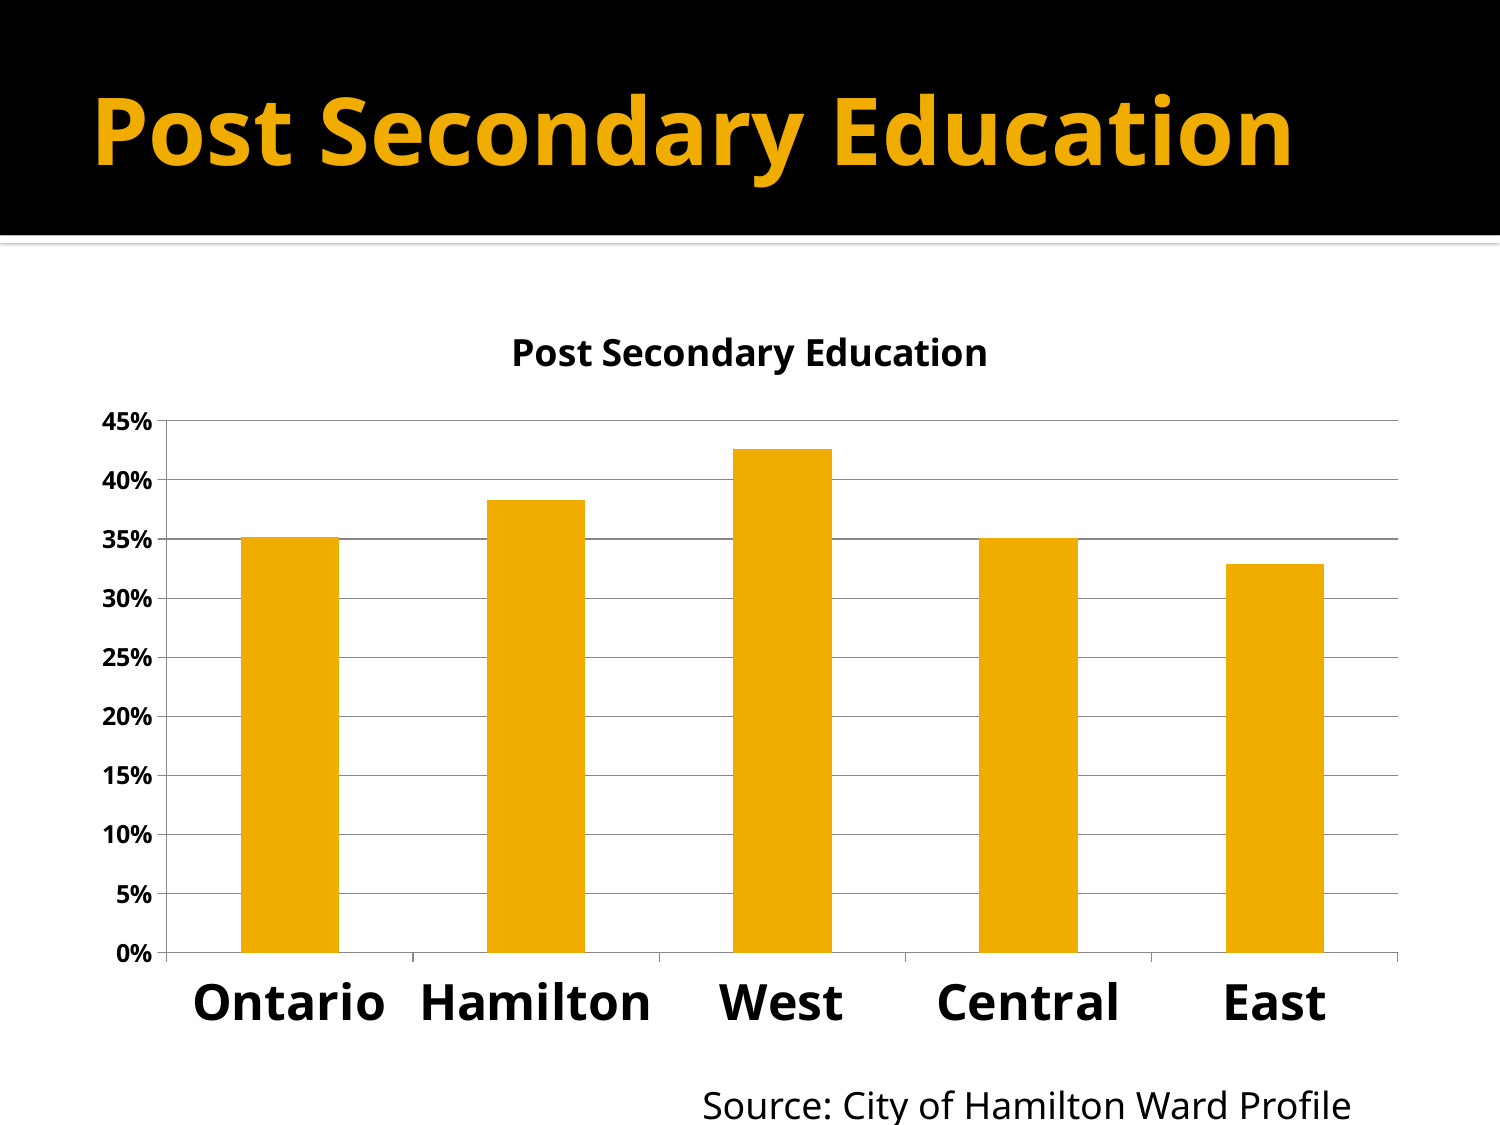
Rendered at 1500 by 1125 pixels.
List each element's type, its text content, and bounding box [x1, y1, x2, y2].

text_box Source: City of Hamilton Ward Profile [687, 1074, 1400, 1125]
chart [74, 291, 1425, 1050]
title Post Secondary Education [75, 25, 1425, 231]
